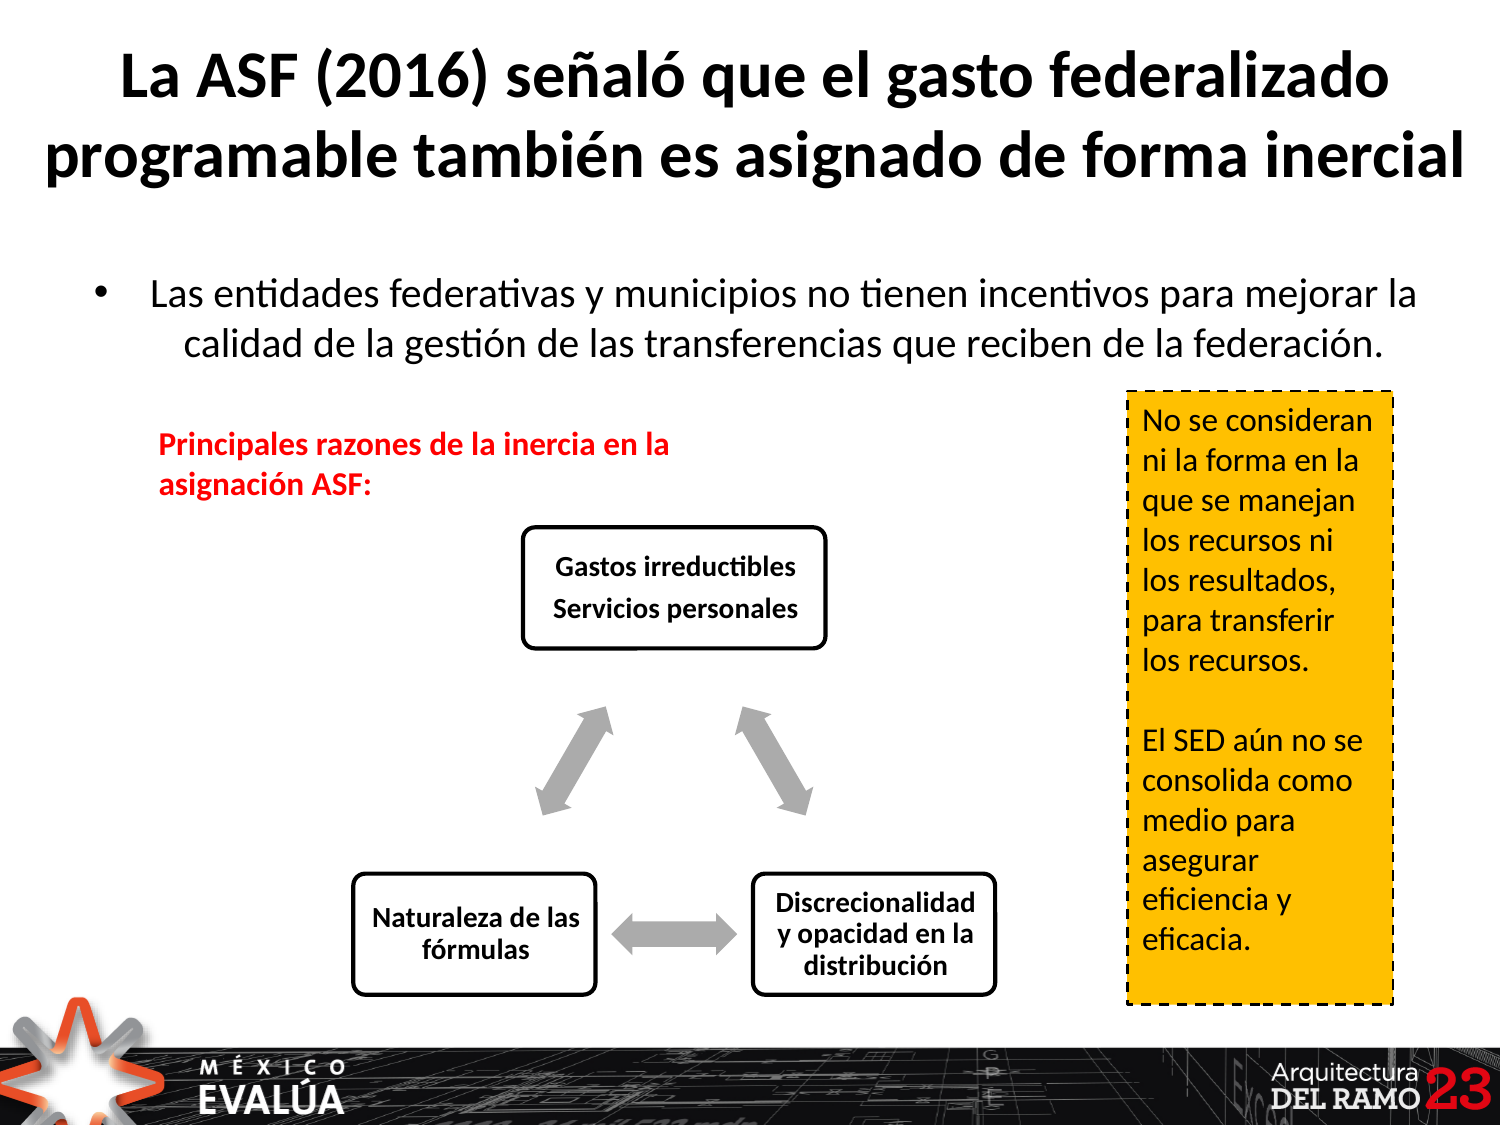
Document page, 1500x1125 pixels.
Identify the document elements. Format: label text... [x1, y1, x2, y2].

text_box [173, 526, 1175, 995]
text_box Las entidades federativas y municipios no tienen incentivos para mejorar la calidad de la gestión de las transferencias que reciben de la federación. [24, 258, 1488, 374]
text_box La ASF (2016) señaló que el gasto federalizado programable también es asignado de forma inercial [24, 23, 1488, 199]
picture [0, 0, 1500, 1125]
text_box No se consideran ni la forma en la que se manejan los recursos ni los resultados, para transferir los recursos. El SED aún no se consolida como medio para asegurar eficiencia y eficacia. [1127, 391, 1394, 1005]
text_box Principales razones de la inercia en la asignación ASF: [143, 414, 781, 509]
